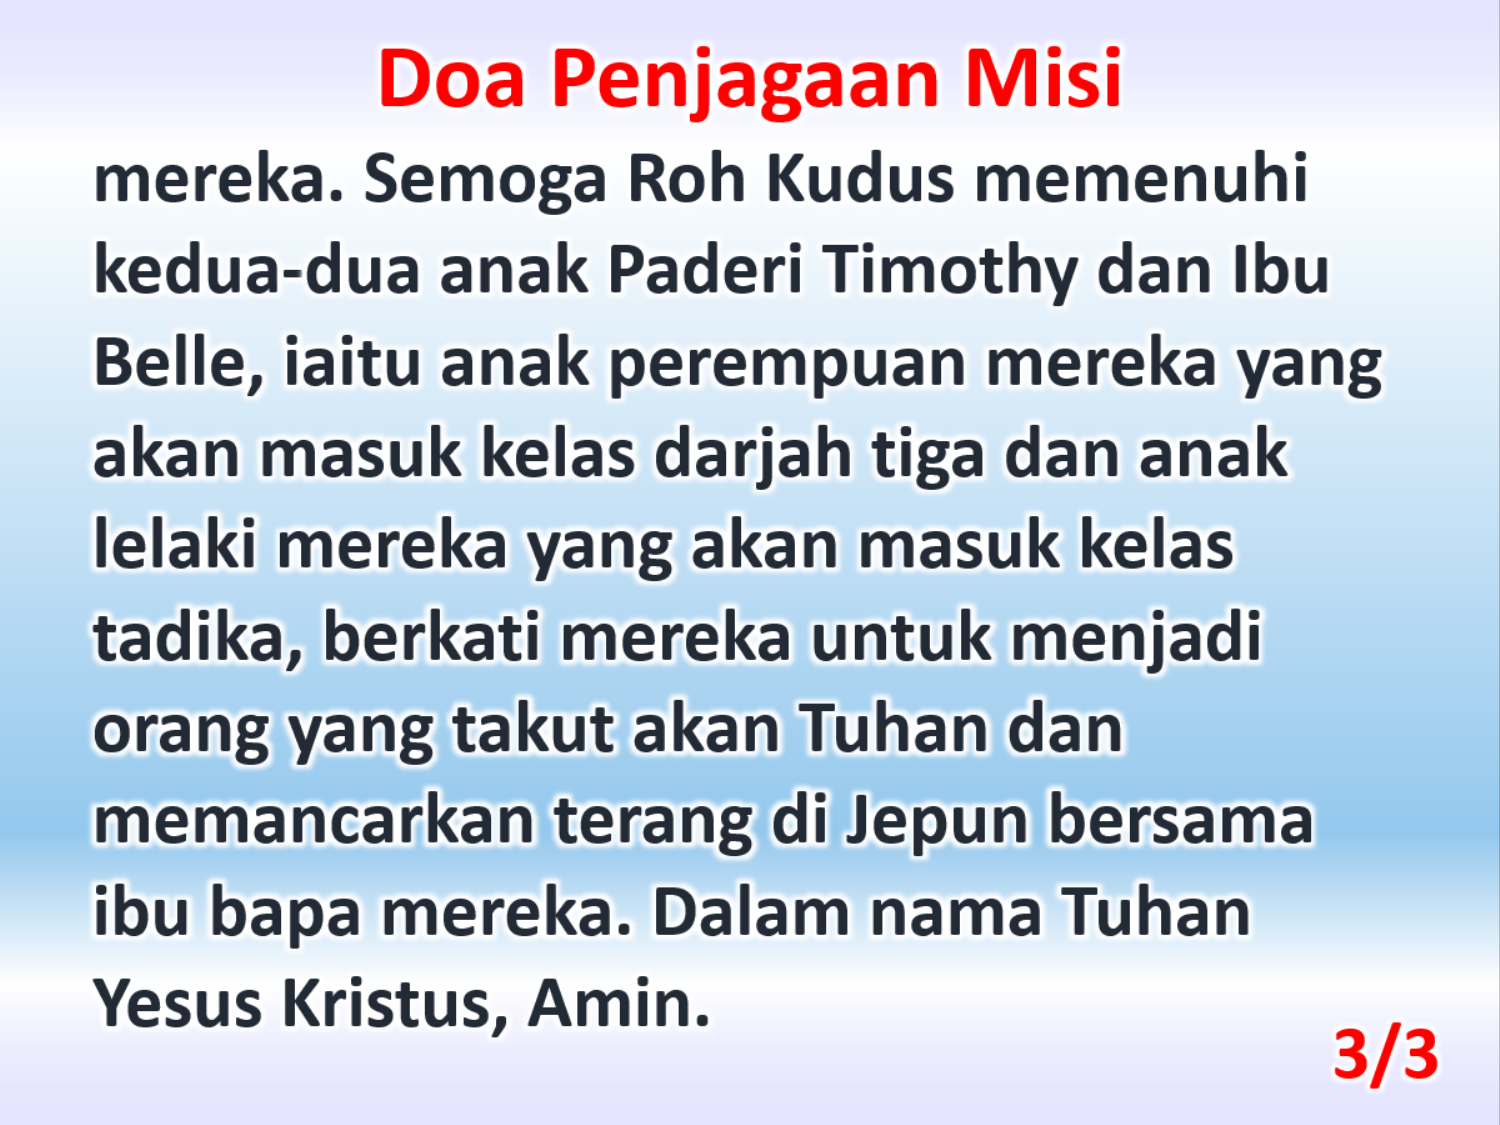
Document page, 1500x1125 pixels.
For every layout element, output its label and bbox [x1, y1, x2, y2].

list [0, 0, 1500, 1125]
